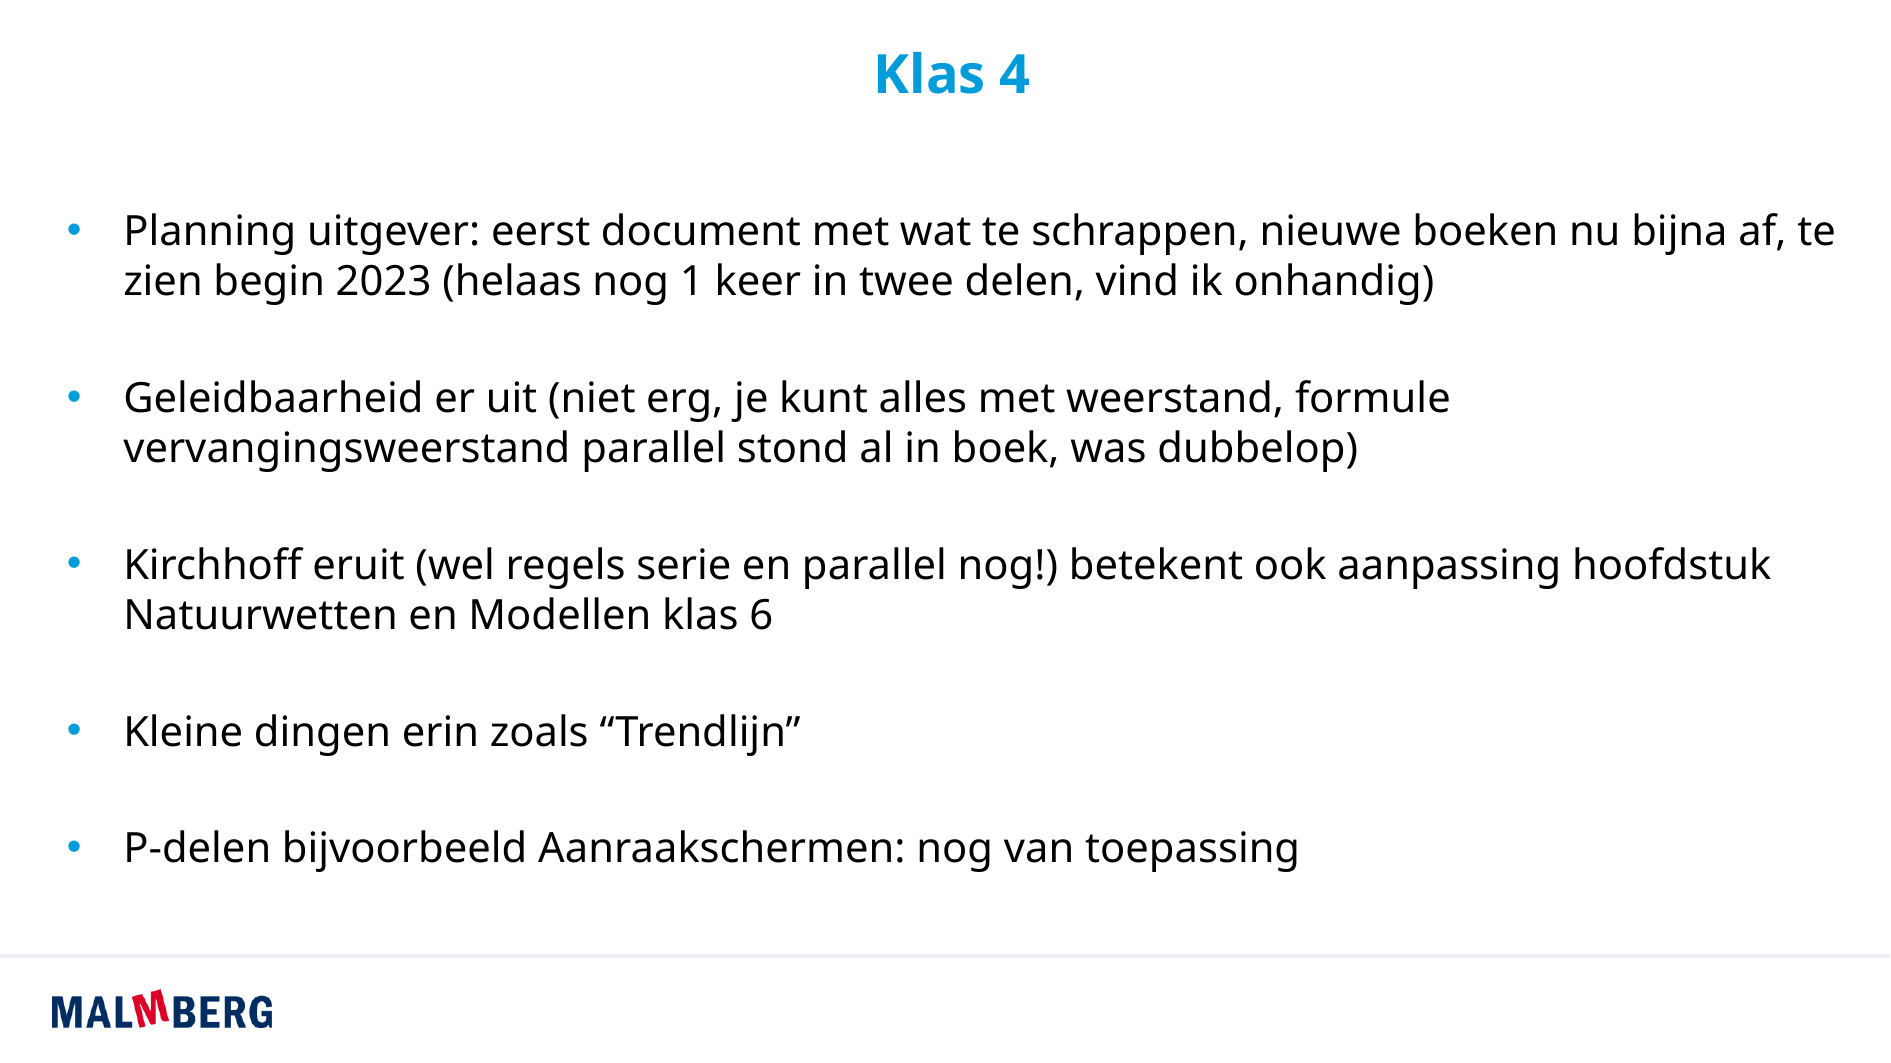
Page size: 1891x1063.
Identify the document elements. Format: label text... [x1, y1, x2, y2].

title Klas 4 [51, 42, 1853, 175]
picture [52, 989, 272, 1028]
list Planning uitgever: eerst document met wat te schrappen, nieuwe boeken nu bijna af, te zien begin 2023 (helaas nog 1 keer in twee delen, vind ik onhandig) Geleidbaarheid er uit (niet erg, je kunt alles met weerstand, formule vervangingsweerstand parallel stond al in boek, was dubbelop) Kirchhoff eruit (wel regels serie en parallel nog!) betekent ook aanpassing hoofdstuk Natuurwetten en Modellen klas 6 Kleine dingen erin zoals “Trendlijn” P-delen bijvoorbeeld Aanraakschermen: nog van toepassing [51, 196, 1853, 923]
